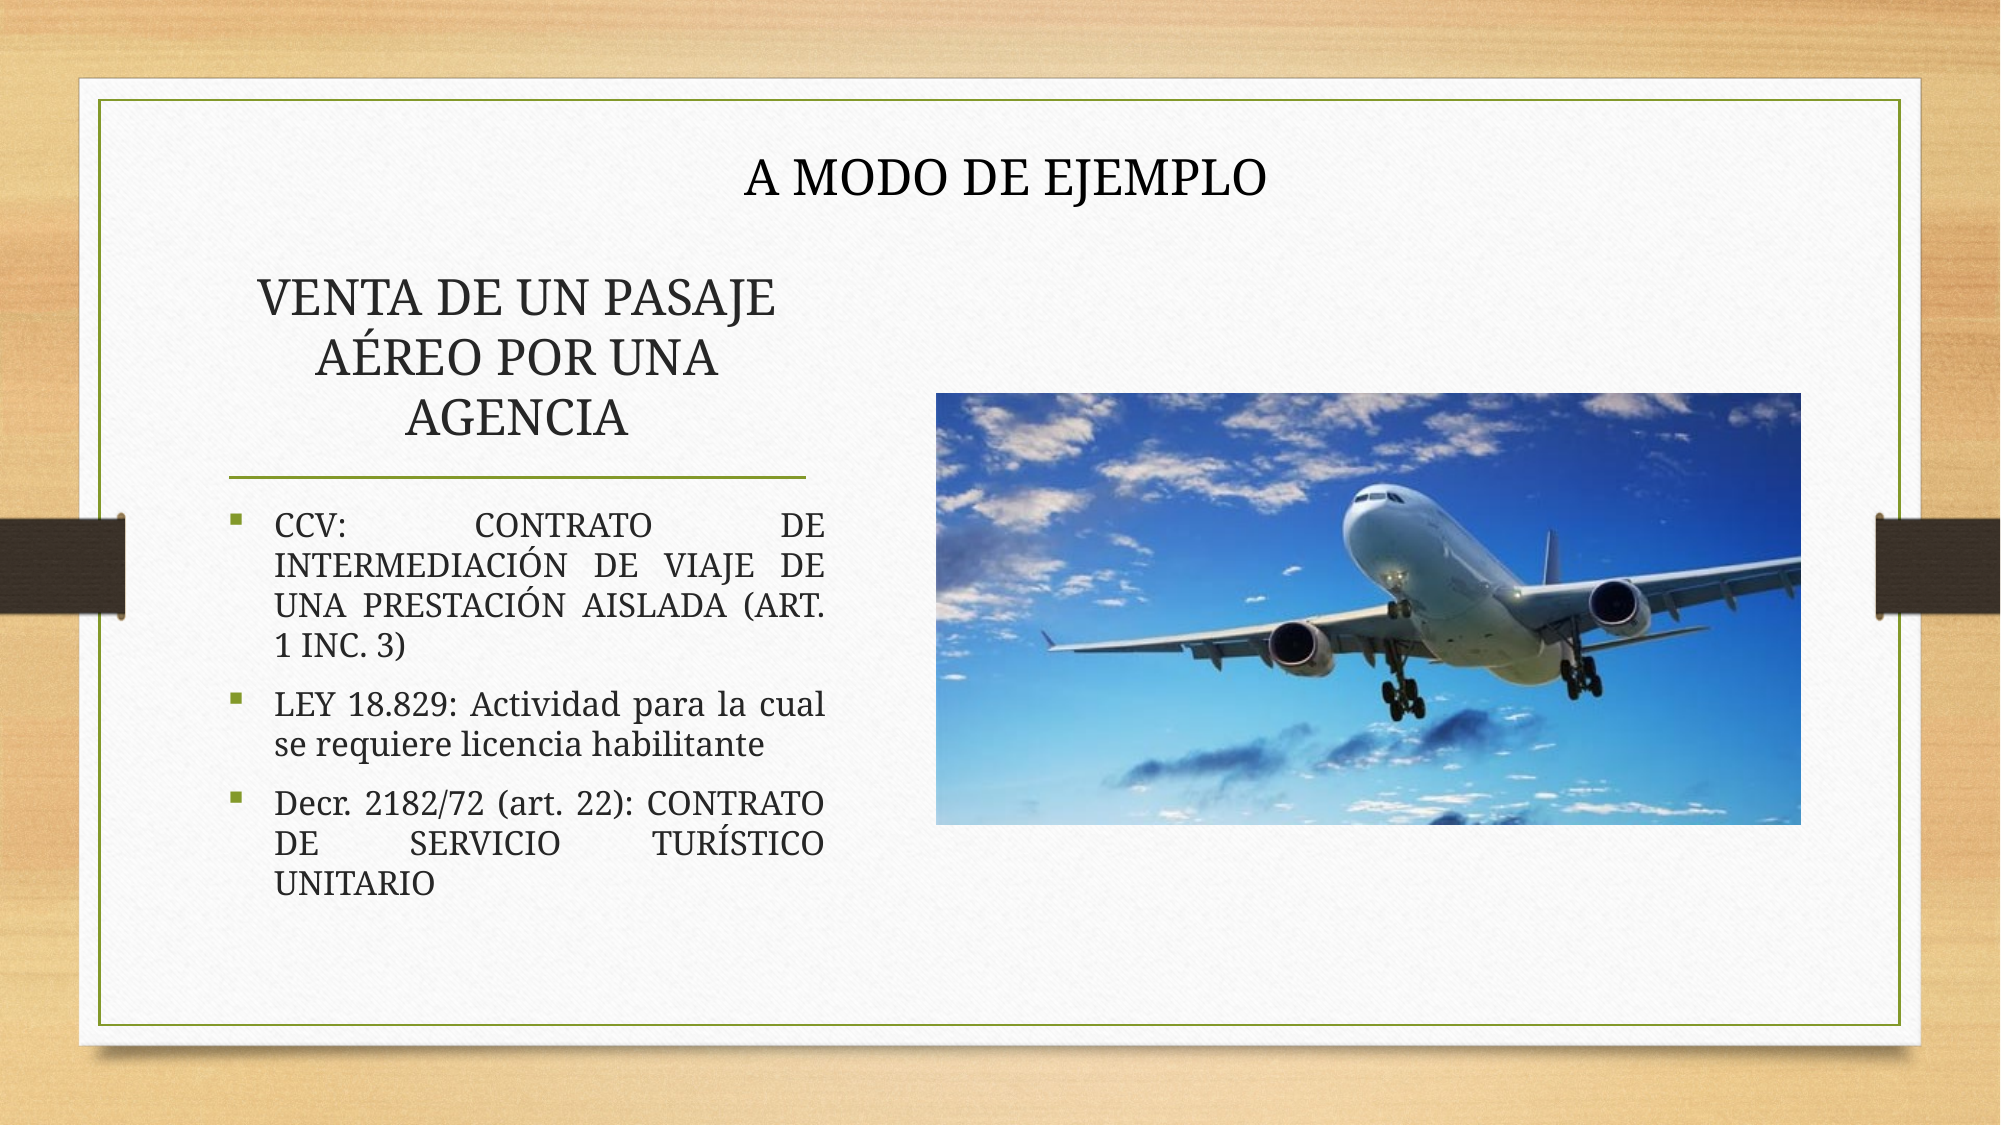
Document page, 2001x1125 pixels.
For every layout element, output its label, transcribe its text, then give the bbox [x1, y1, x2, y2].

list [936, 393, 1802, 825]
text_box A MODO DE EJEMPLO [403, 137, 1623, 213]
list CCV: CONTRATO DE INTERMEDIACIÓN DE VIAJE DE UNA PRESTACIÓN AISLADA (ART. 1 INC. 3) LEY 18.829: Actividad para la cual se requiere licencia habilitante Decr. 2182/72 (art. 22): CONTRATO DE SERVICIO TURÍSTICO UNITARIO [212, 497, 841, 955]
picture [0, 0, 2001, 1125]
title VENTA DE UN PASAJE AÉREO POR UNA AGENCIA [212, 227, 823, 453]
